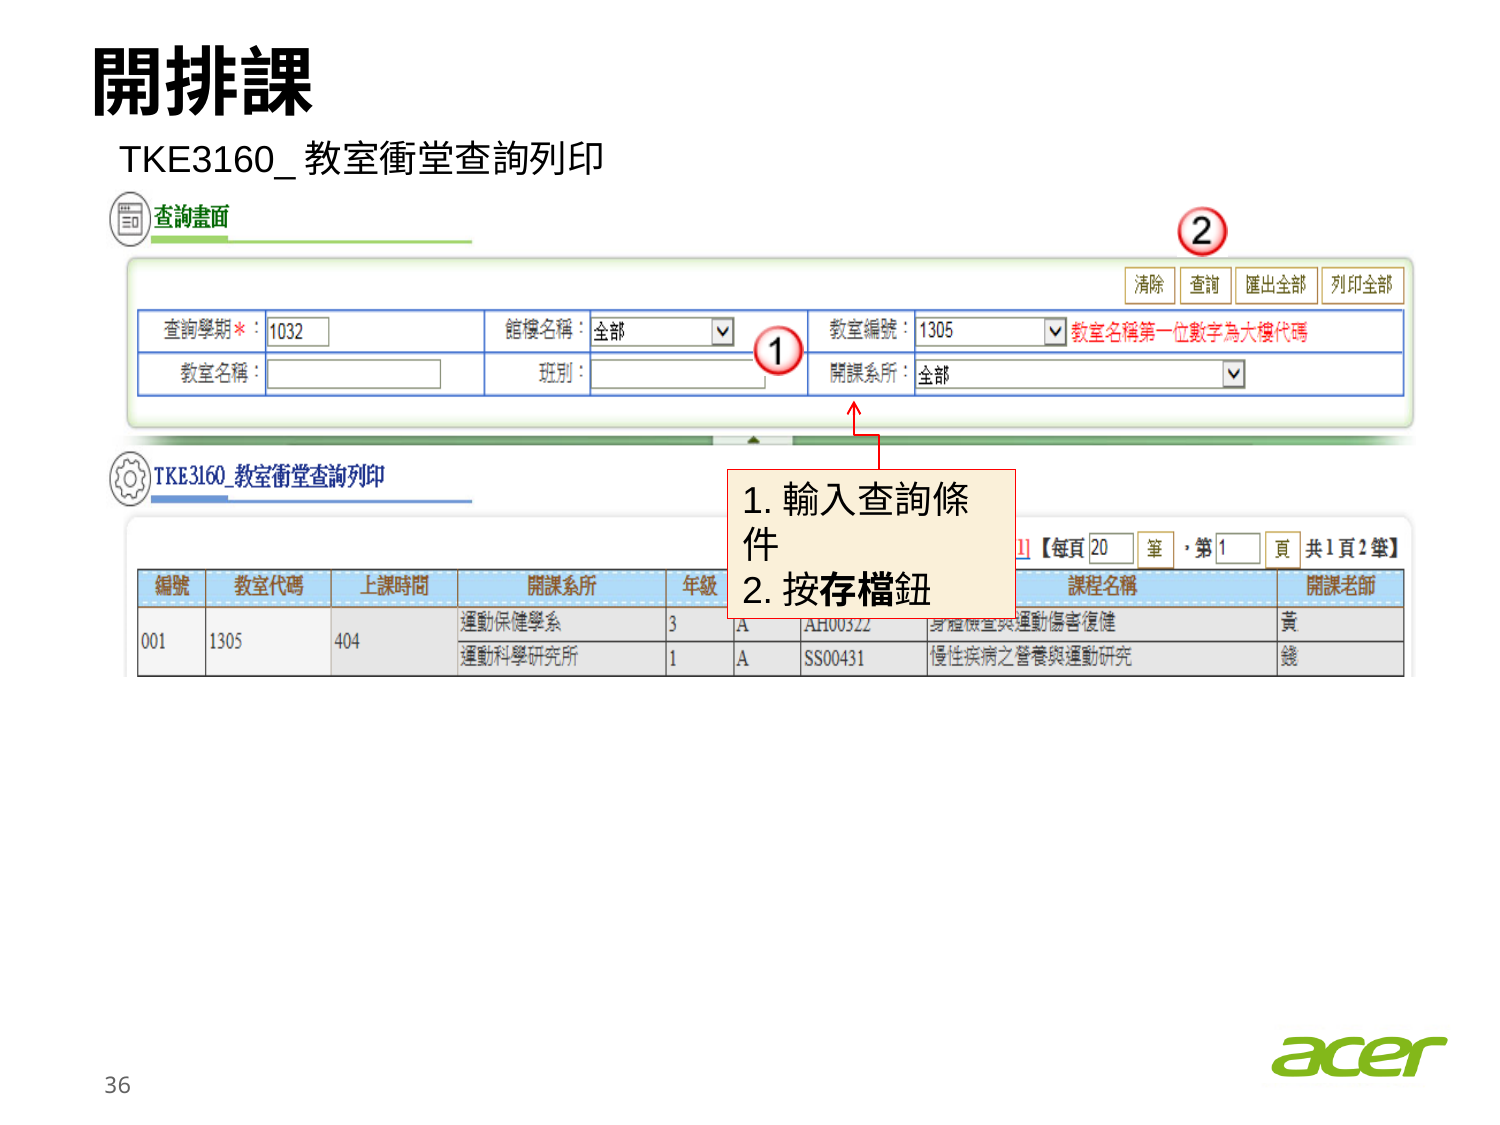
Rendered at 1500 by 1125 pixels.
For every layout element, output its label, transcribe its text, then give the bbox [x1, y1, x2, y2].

picture [0, 0, 1500, 1125]
title 開排課 [75, 6, 1425, 153]
text_box TKE3160_教室衝堂查詢列印 [104, 127, 620, 188]
slide_number 35 [0, 1056, 139, 1117]
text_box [726, 399, 1016, 576]
